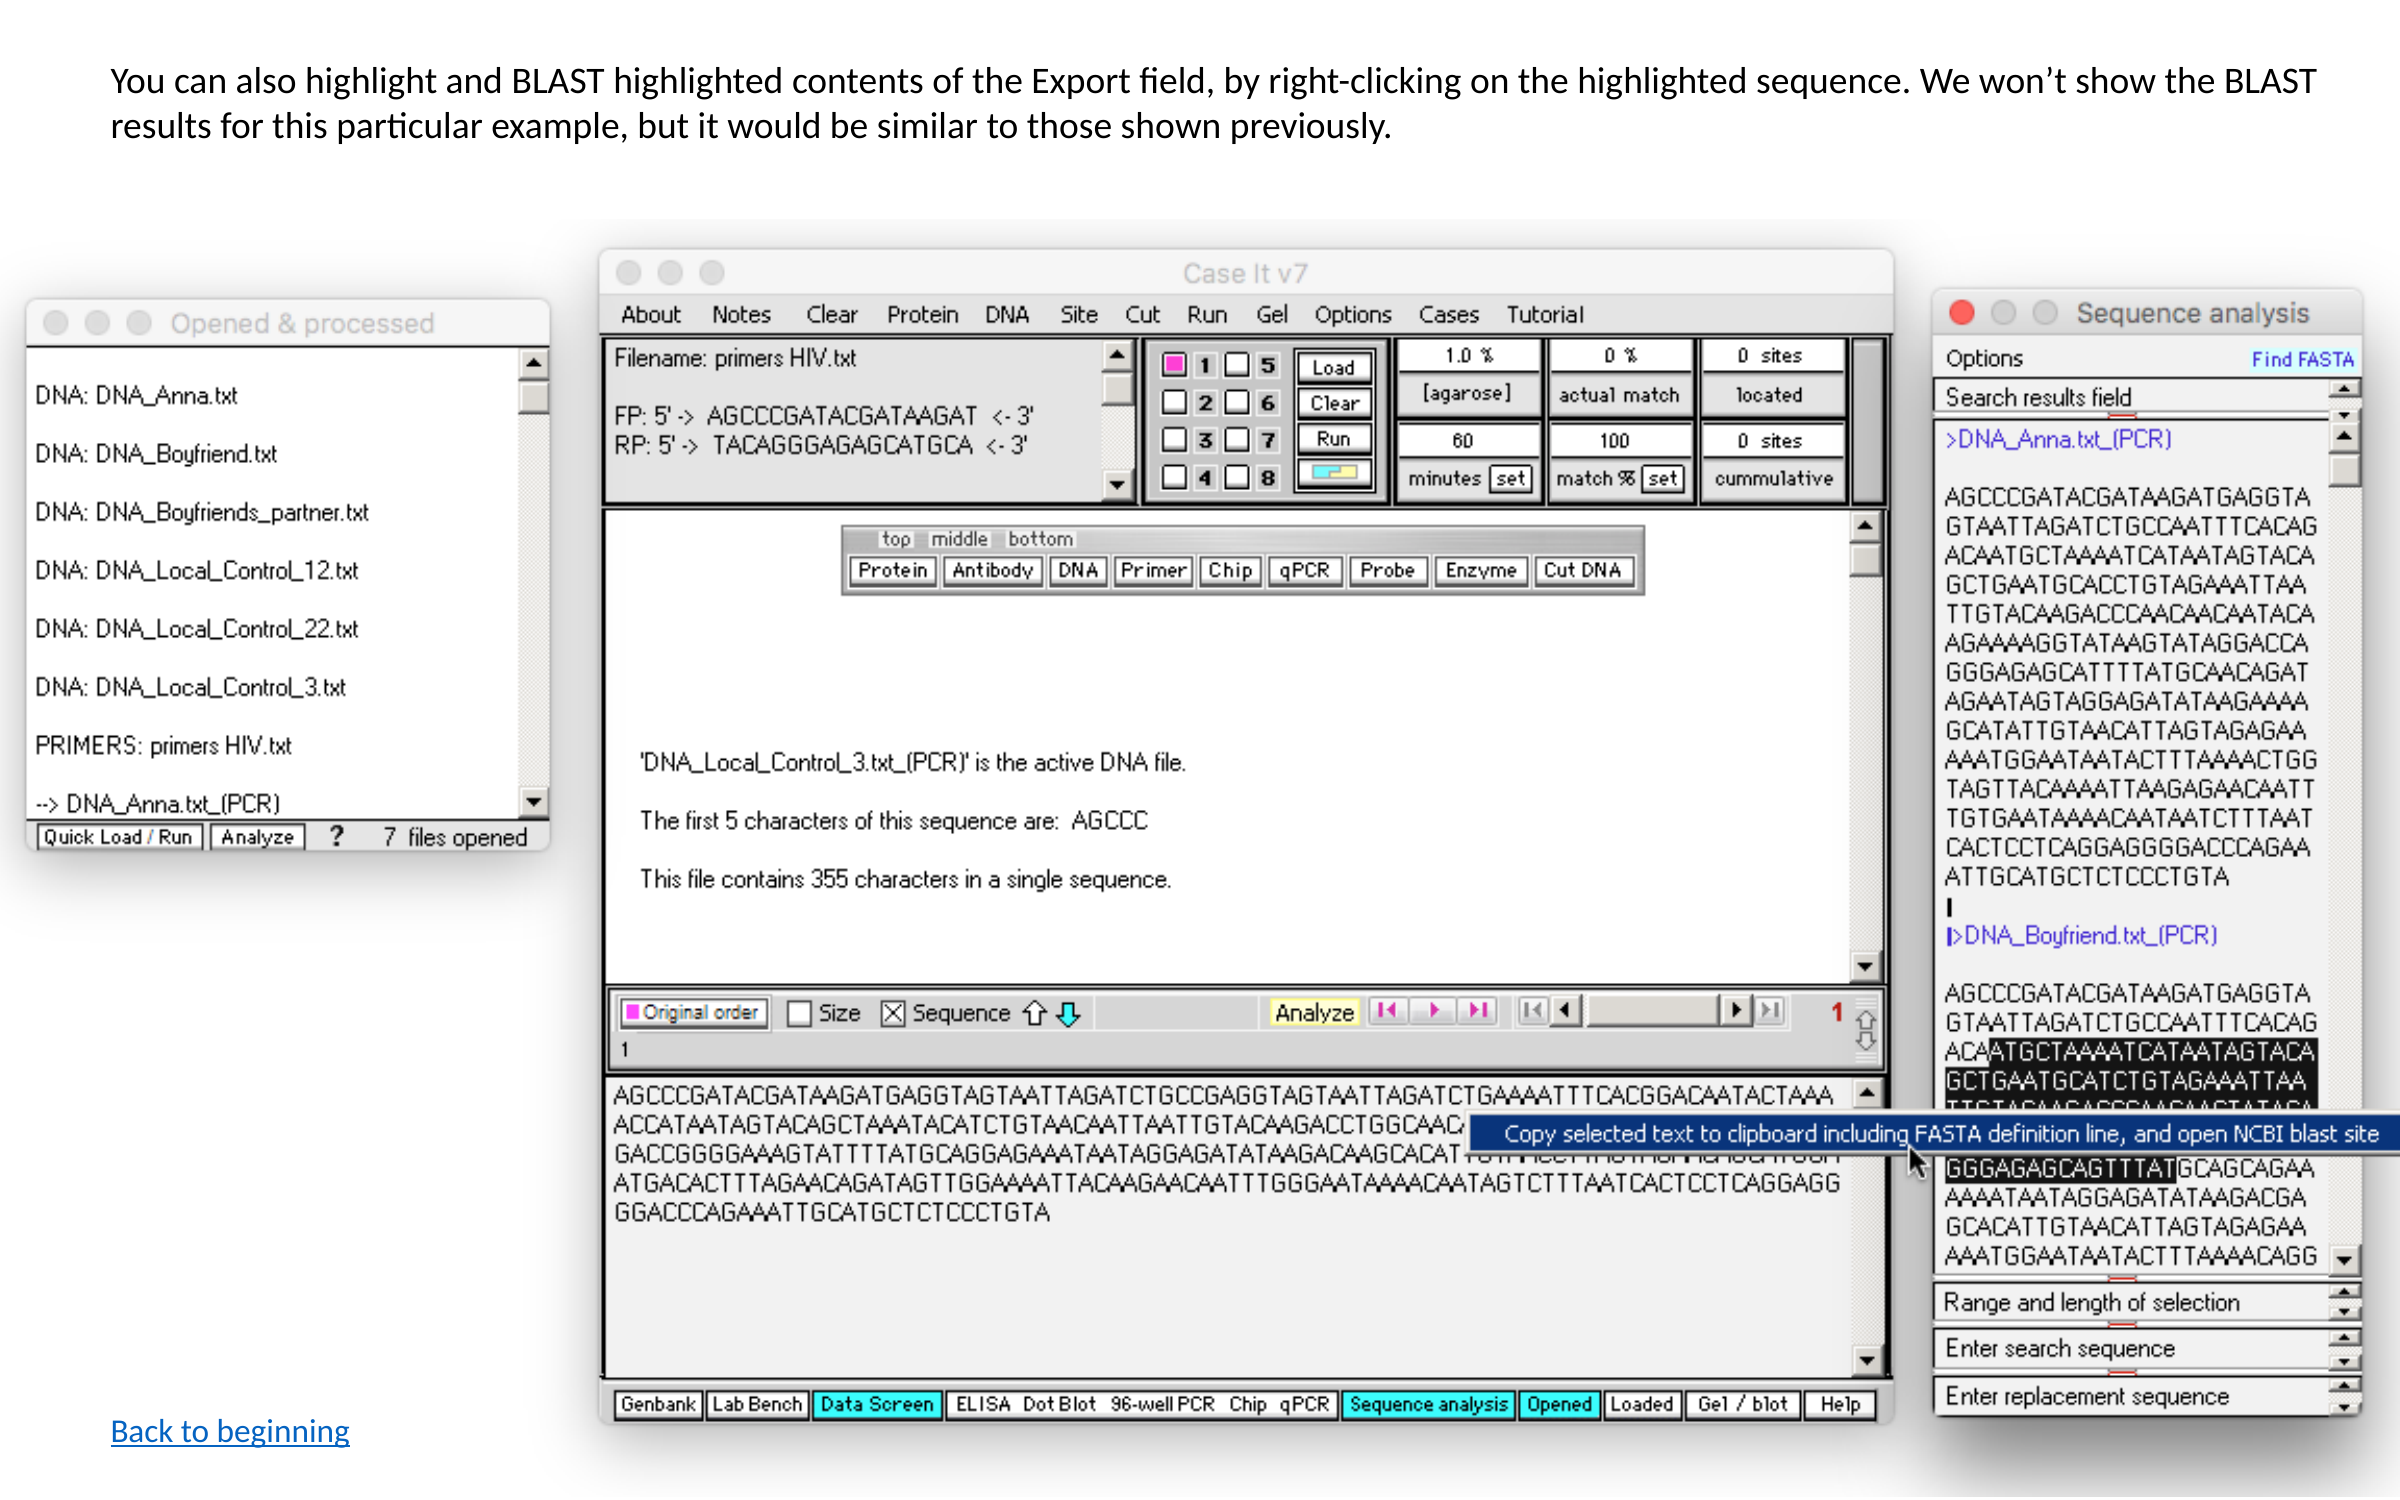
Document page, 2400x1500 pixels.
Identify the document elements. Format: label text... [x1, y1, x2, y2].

picture [0, 219, 2400, 1497]
text_box You can also highlight and BLAST highlighted contents of the Export field, by right-clicking on the highlighted sequence. We won’t show the BLAST results for this particular example, but it would be similar to those shown previously. [95, 48, 2365, 154]
